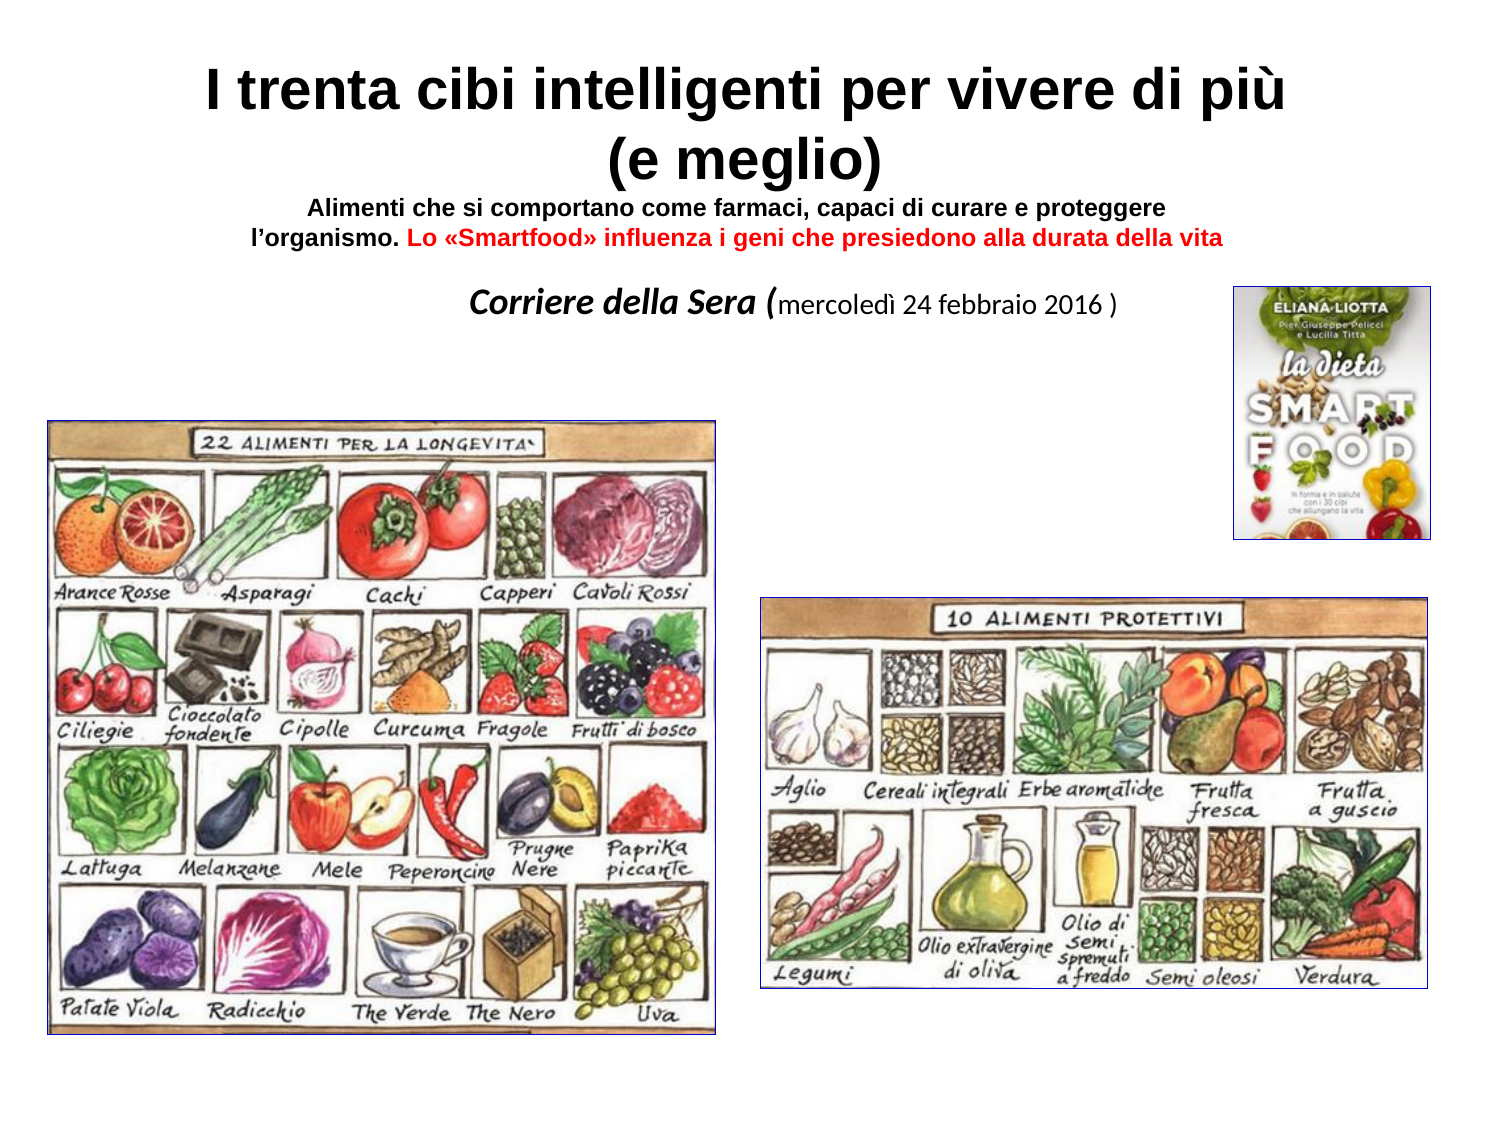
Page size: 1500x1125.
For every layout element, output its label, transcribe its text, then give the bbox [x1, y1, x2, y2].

text_box - [679, 225, 1500, 331]
text_box Corriere della Sera (mercoledì 24 febbraio 2016 ) [454, 269, 1233, 365]
picture [760, 597, 1428, 989]
picture [1232, 285, 1431, 540]
text_box I trenta cibi intelligenti per vivere di più (e meglio) Alimenti che si comportano come farmaci, capaci di curare e proteggere l’organismo. Lo «Smartfood» influenza i geni che presiedono alla durata della vita [44, 43, 1431, 299]
picture [46, 420, 716, 1036]
